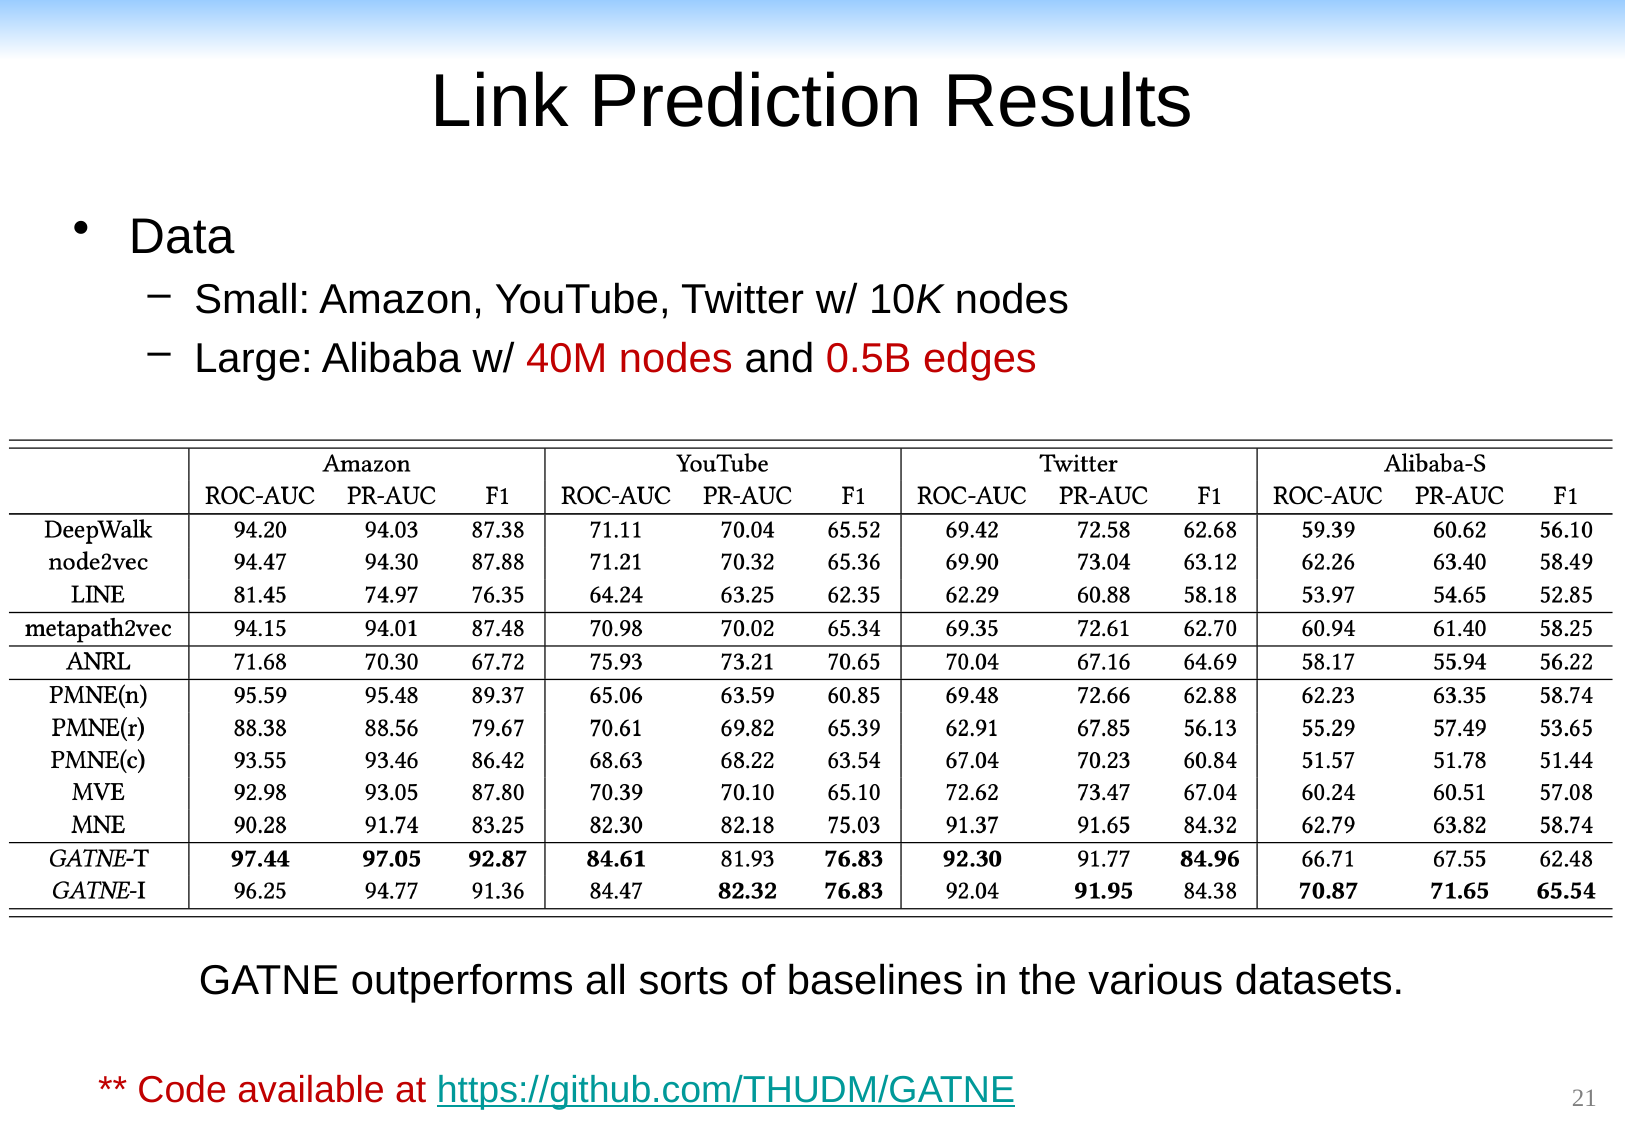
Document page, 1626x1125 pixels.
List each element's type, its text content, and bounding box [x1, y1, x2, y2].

picture [0, 431, 1625, 929]
list Data Small: Amazon, YouTube, Twitter w/ 10K nodes Large: Alibaba w/ 40M nodes and 0.5B edges [57, 196, 1557, 431]
text_box GATNE outperforms all sorts of baselines in the various datasets. [183, 945, 1431, 1011]
text_box ** Code available at https://github.com/THUDM/GATNE [60, 1048, 1564, 1125]
title Link Prediction Results [44, 31, 1581, 161]
list Data Small: Amazon, YouTube, Twitter w/ 10K nodes Large: Alibaba w/ 40M nodes and 0.5B edges [57, 940, 1557, 1005]
